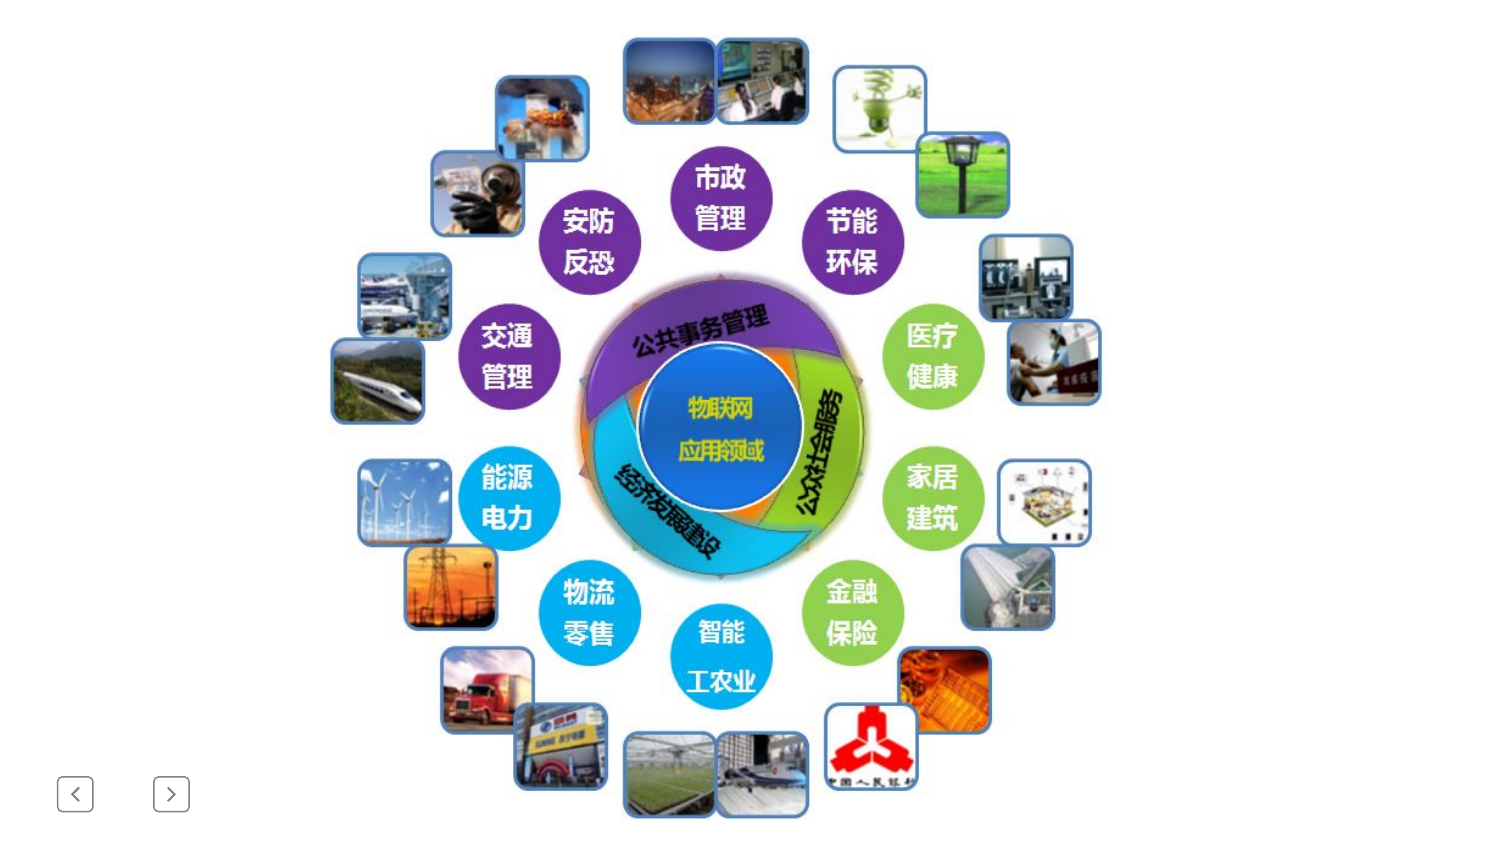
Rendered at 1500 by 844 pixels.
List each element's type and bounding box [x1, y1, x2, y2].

picture [327, 34, 1114, 822]
